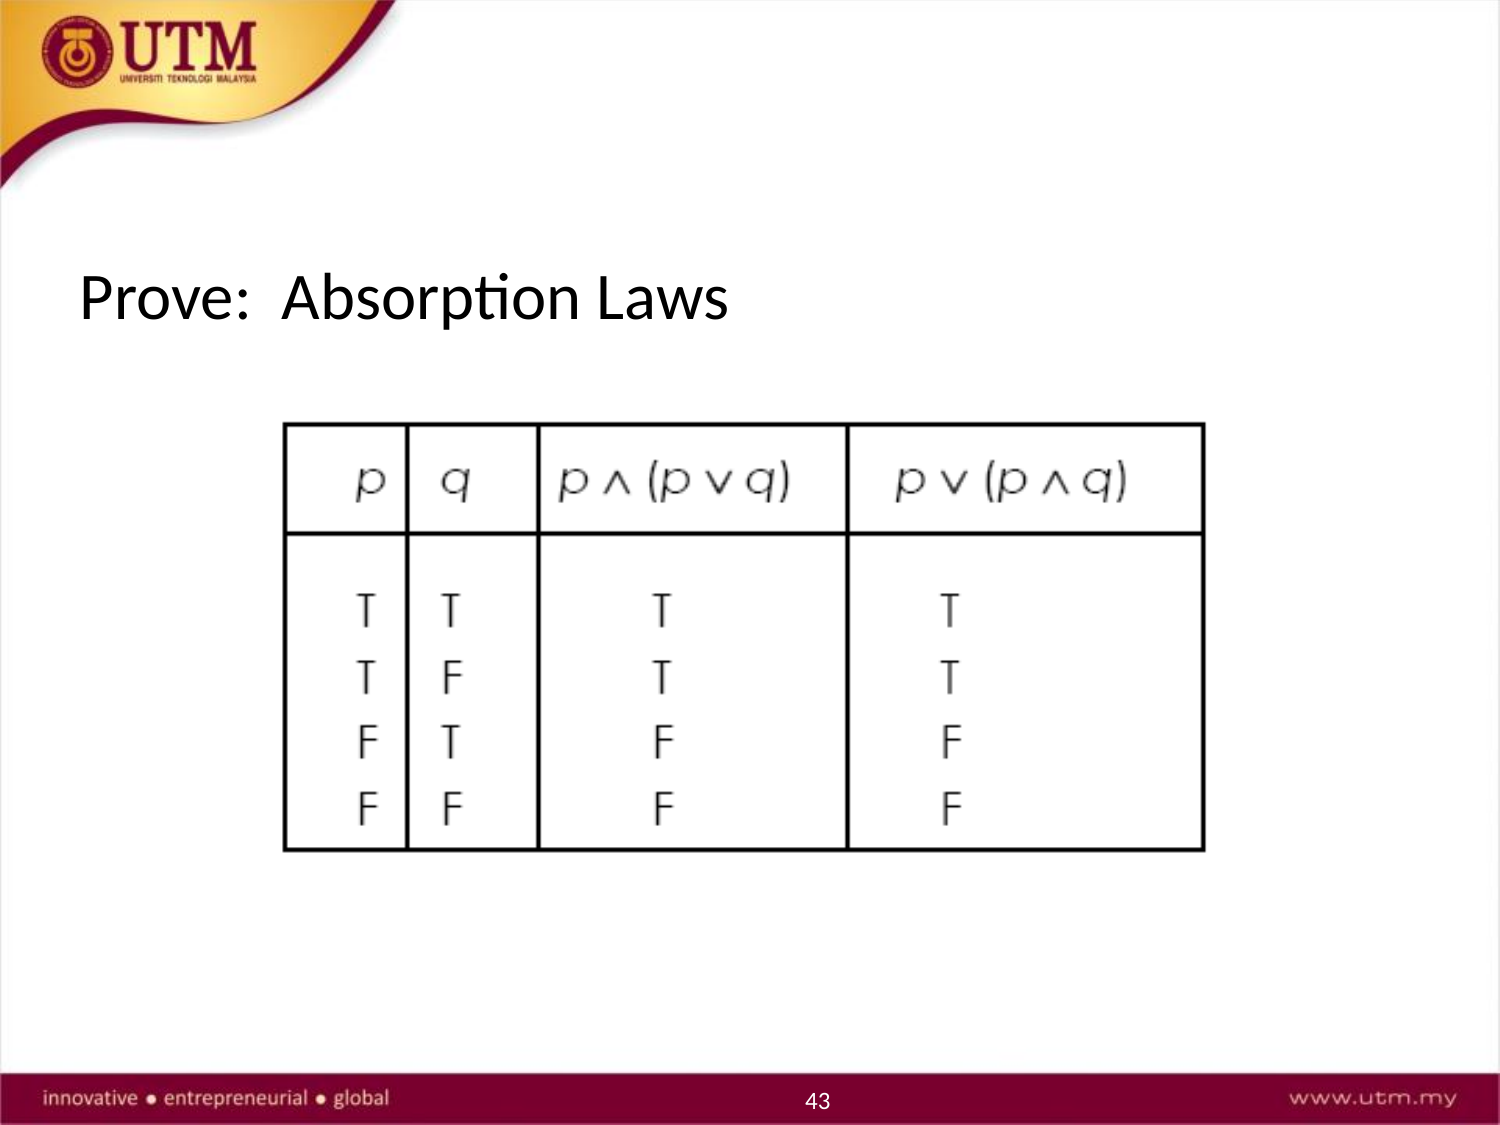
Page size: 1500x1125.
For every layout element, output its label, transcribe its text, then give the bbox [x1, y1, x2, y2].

picture [0, 0, 1500, 1125]
text_box Prove: Absorption Laws [63, 218, 787, 368]
text_box 43 [767, 1069, 869, 1125]
